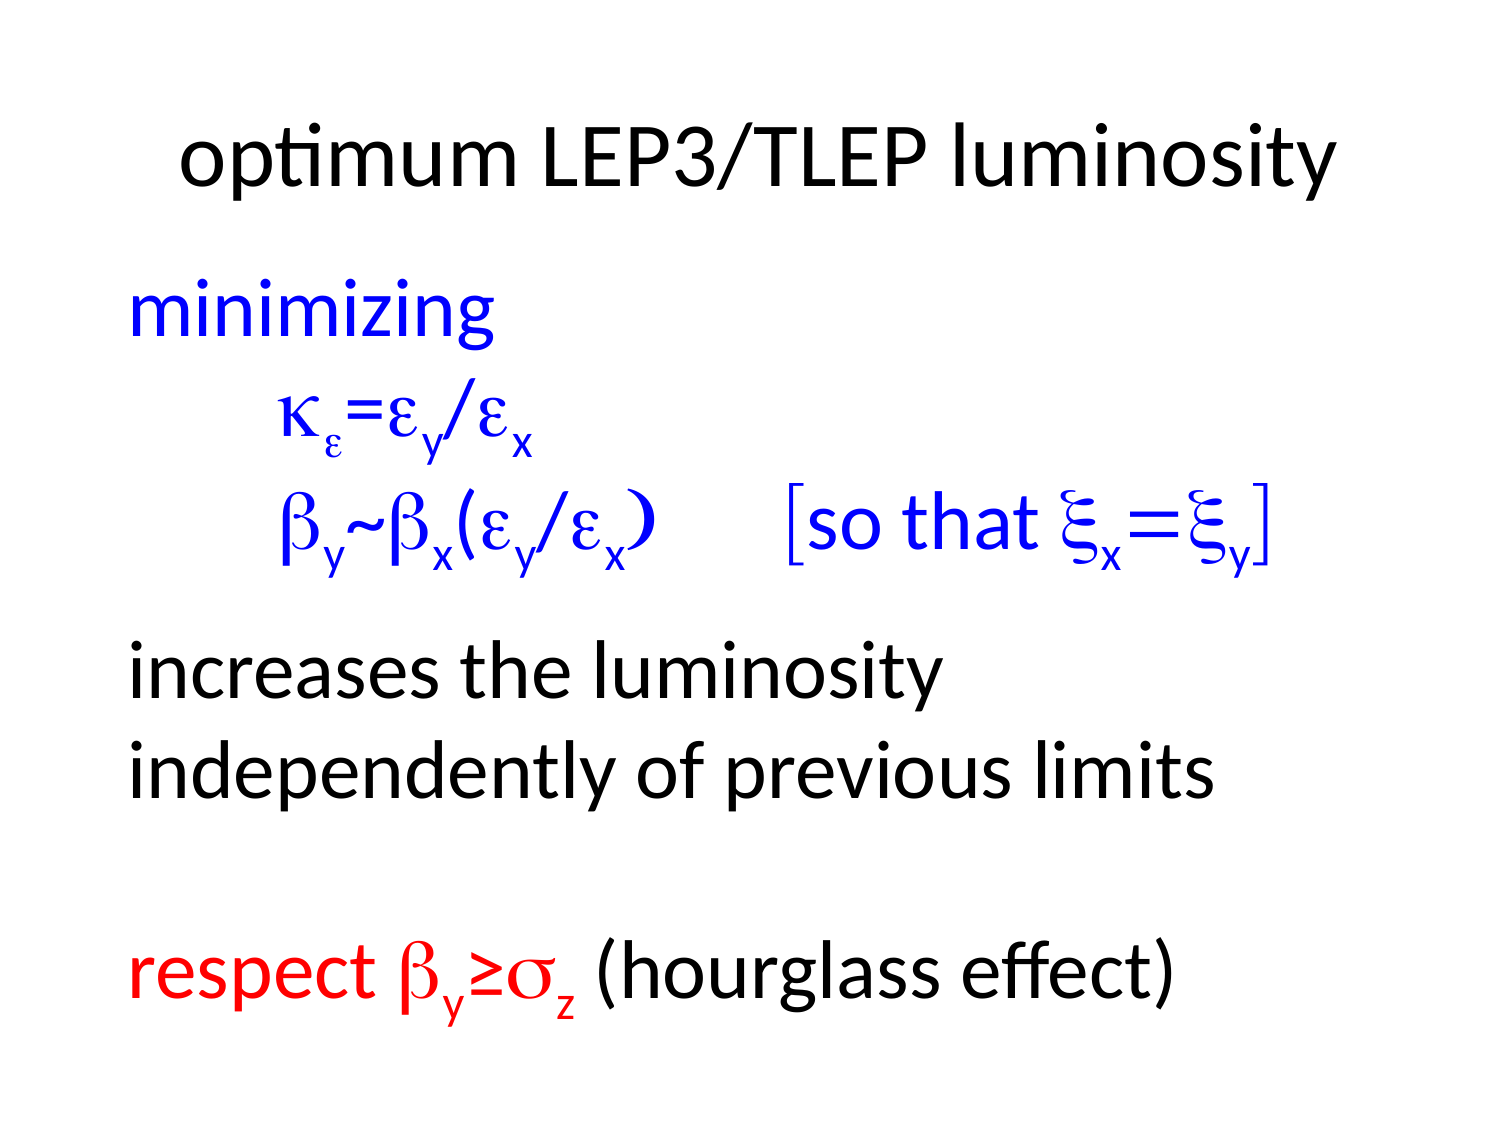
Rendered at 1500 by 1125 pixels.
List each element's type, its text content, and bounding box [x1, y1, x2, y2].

title optimum LEP3/TLEP luminosity [84, 56, 1435, 244]
text_box minimizing ke=ey/ex by~bx(ey/ex) [so that xx=xy] increases the luminosity independently of previous limits respect by≥sz (hourglass effect) [112, 245, 1289, 1037]
